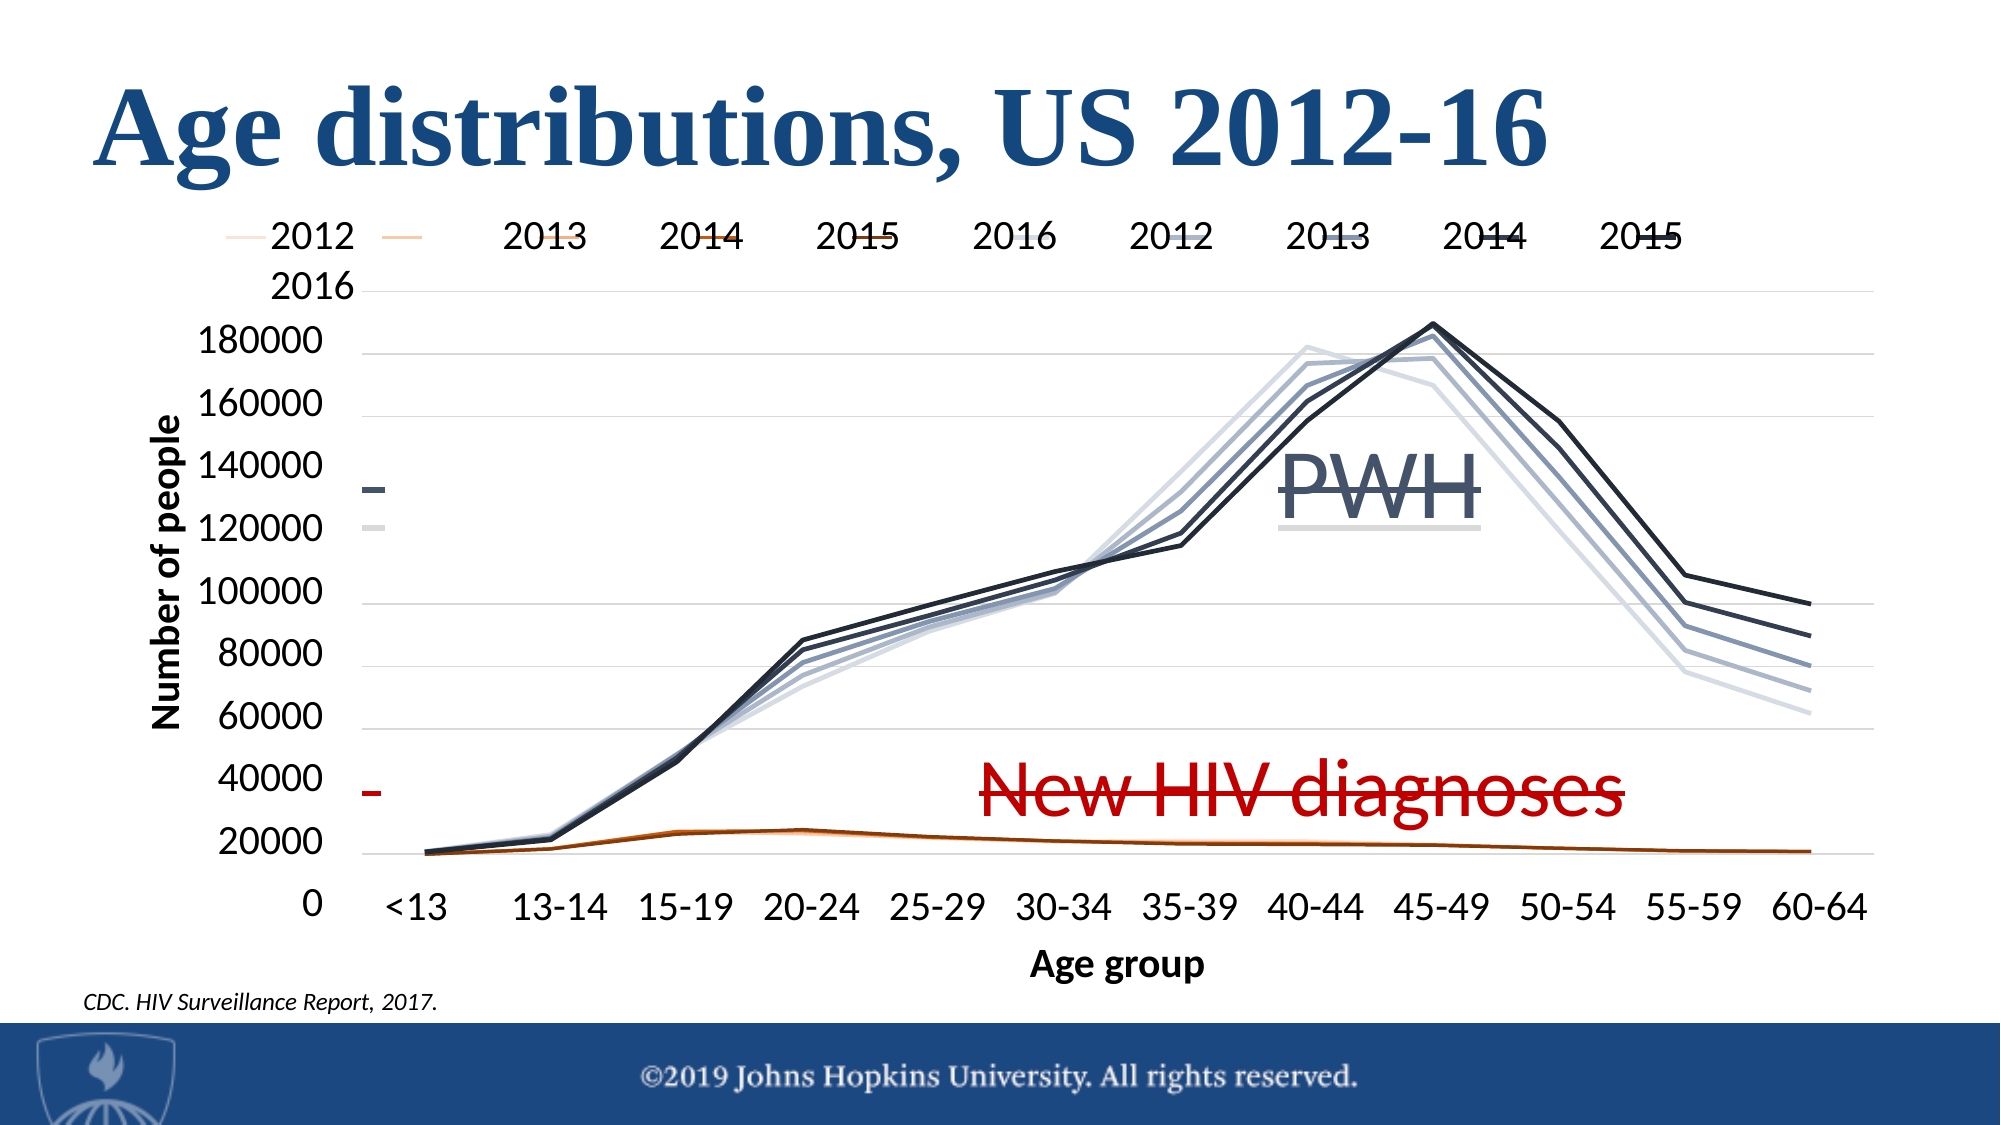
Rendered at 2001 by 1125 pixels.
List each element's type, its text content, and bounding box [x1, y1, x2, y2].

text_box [145, 200, 1877, 991]
title Age distributions, US 2012-16 [90, 49, 1553, 239]
picture [0, 1023, 2000, 1125]
text_box CDC. HIV Surveillance Report, 2017. [81, 989, 445, 1016]
